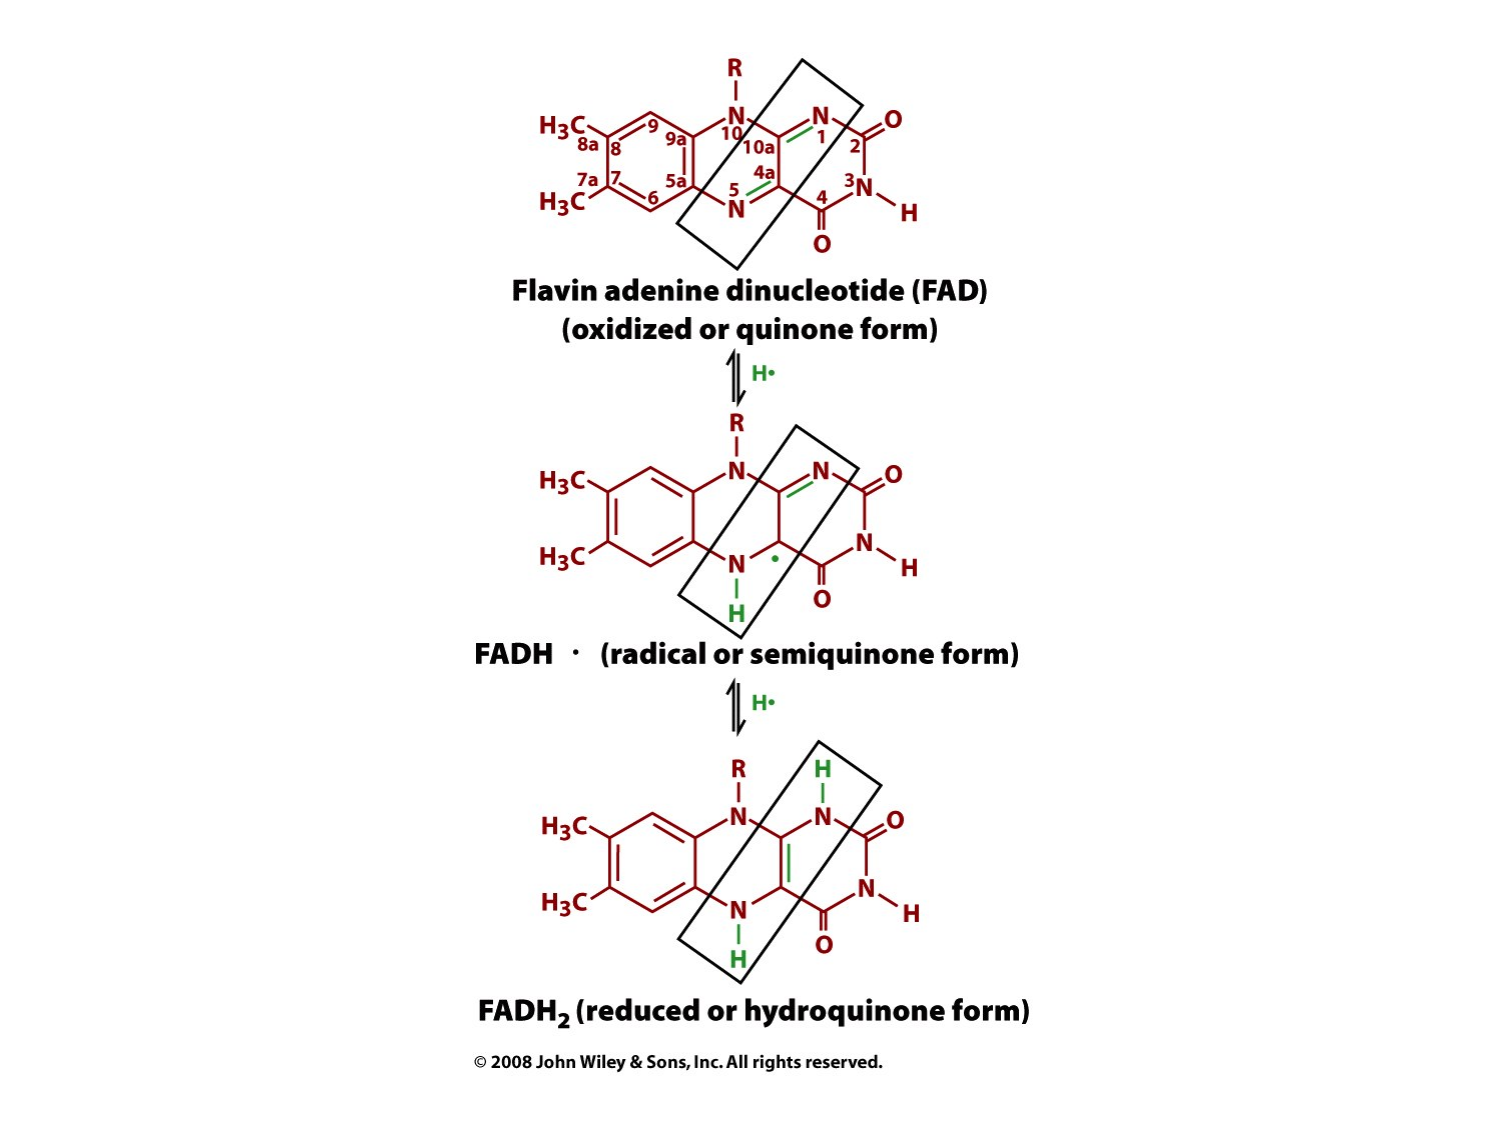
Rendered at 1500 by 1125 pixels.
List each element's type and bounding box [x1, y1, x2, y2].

picture [464, 51, 1037, 1077]
